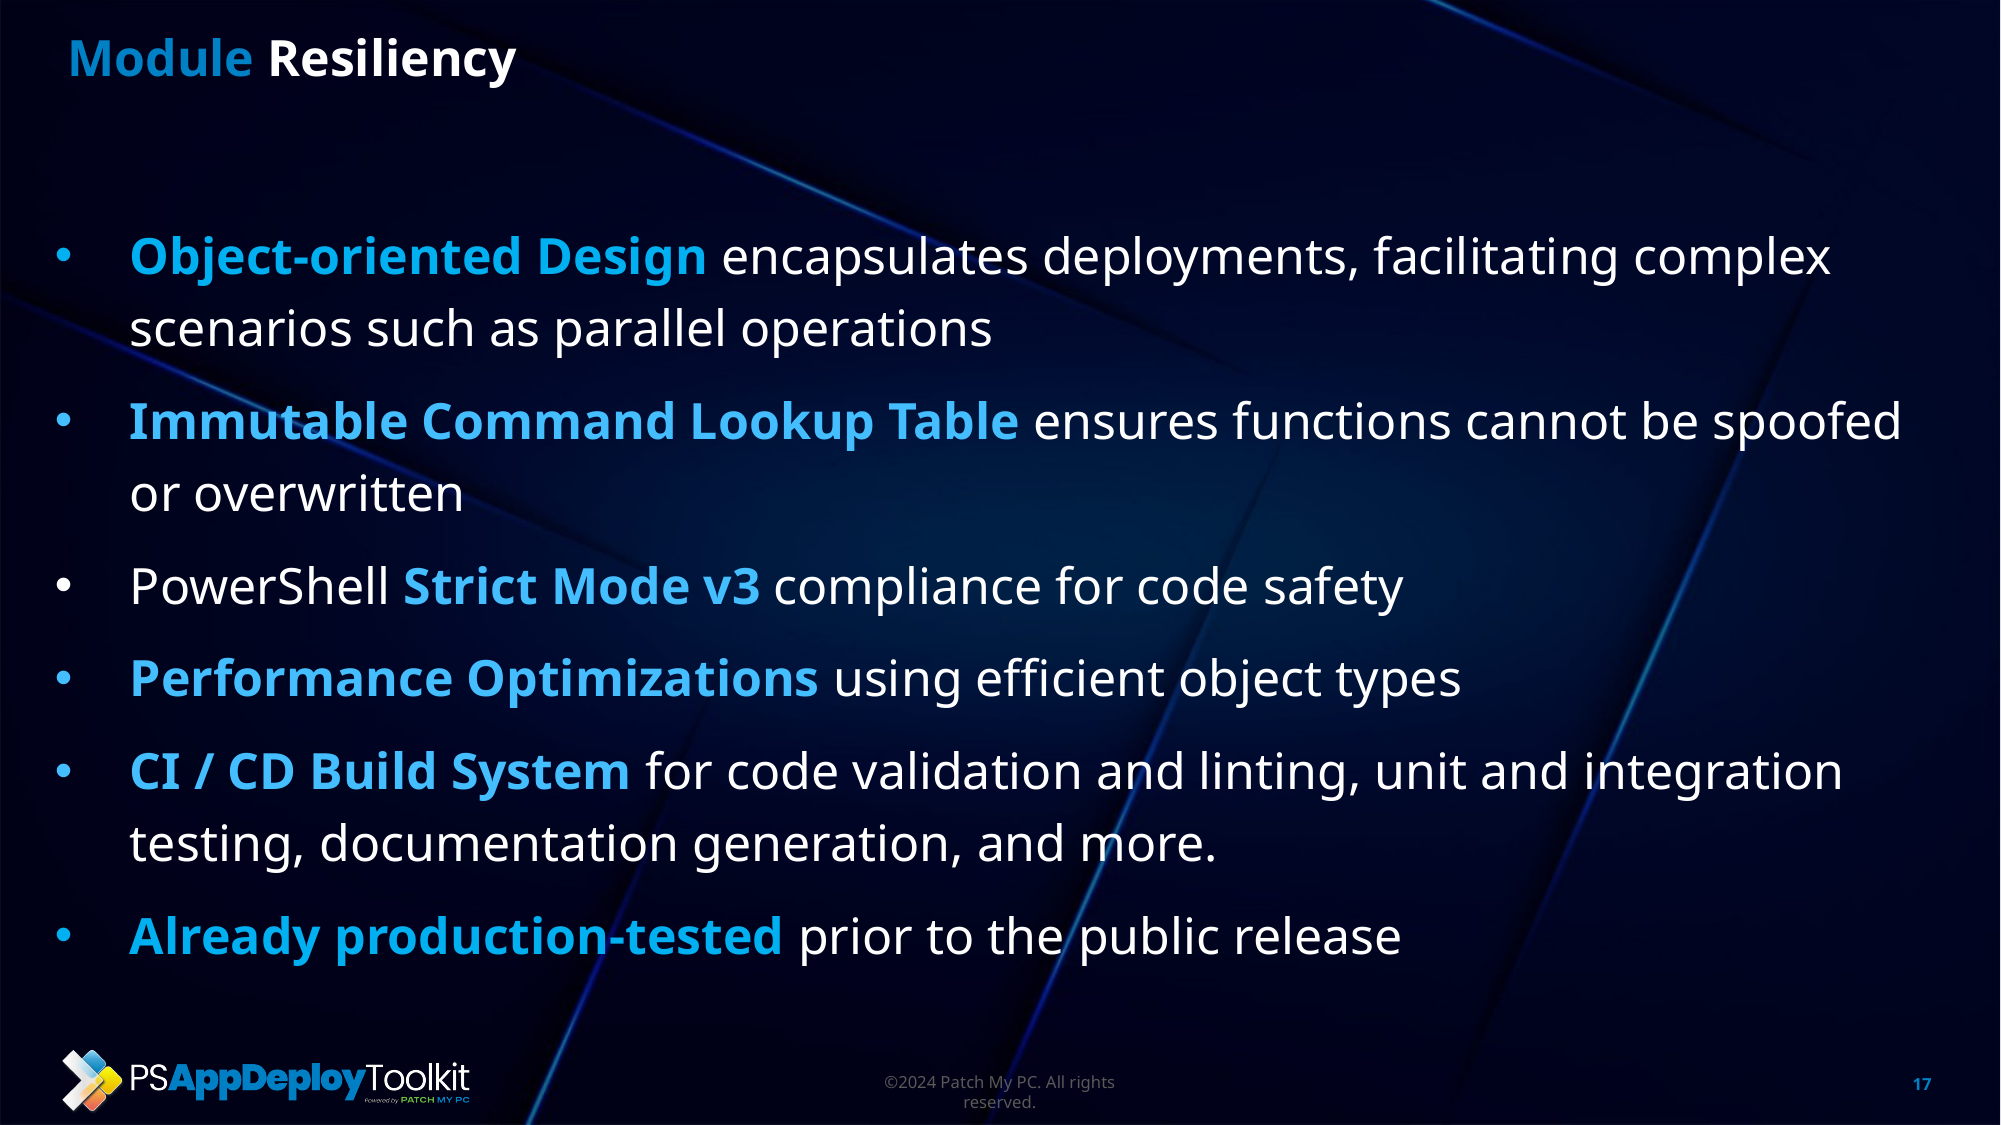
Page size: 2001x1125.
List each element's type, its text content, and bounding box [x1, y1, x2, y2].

picture [0, 0, 2001, 1125]
list Object-oriented Design encapsulates deployments, facilitating complex scenarios such as parallel operations Immutable Command Lookup Table ensures functions cannot be spoofed or overwritten PowerShell Strict Mode v3 compliance for code safety Performance Optimizations using efficient object types CI / CD Build System for code validation and linting, unit and integration testing, documentation generation, and more. Already production-tested prior to the public release [55, 212, 1945, 981]
list Module Resiliency [51, 31, 1945, 91]
